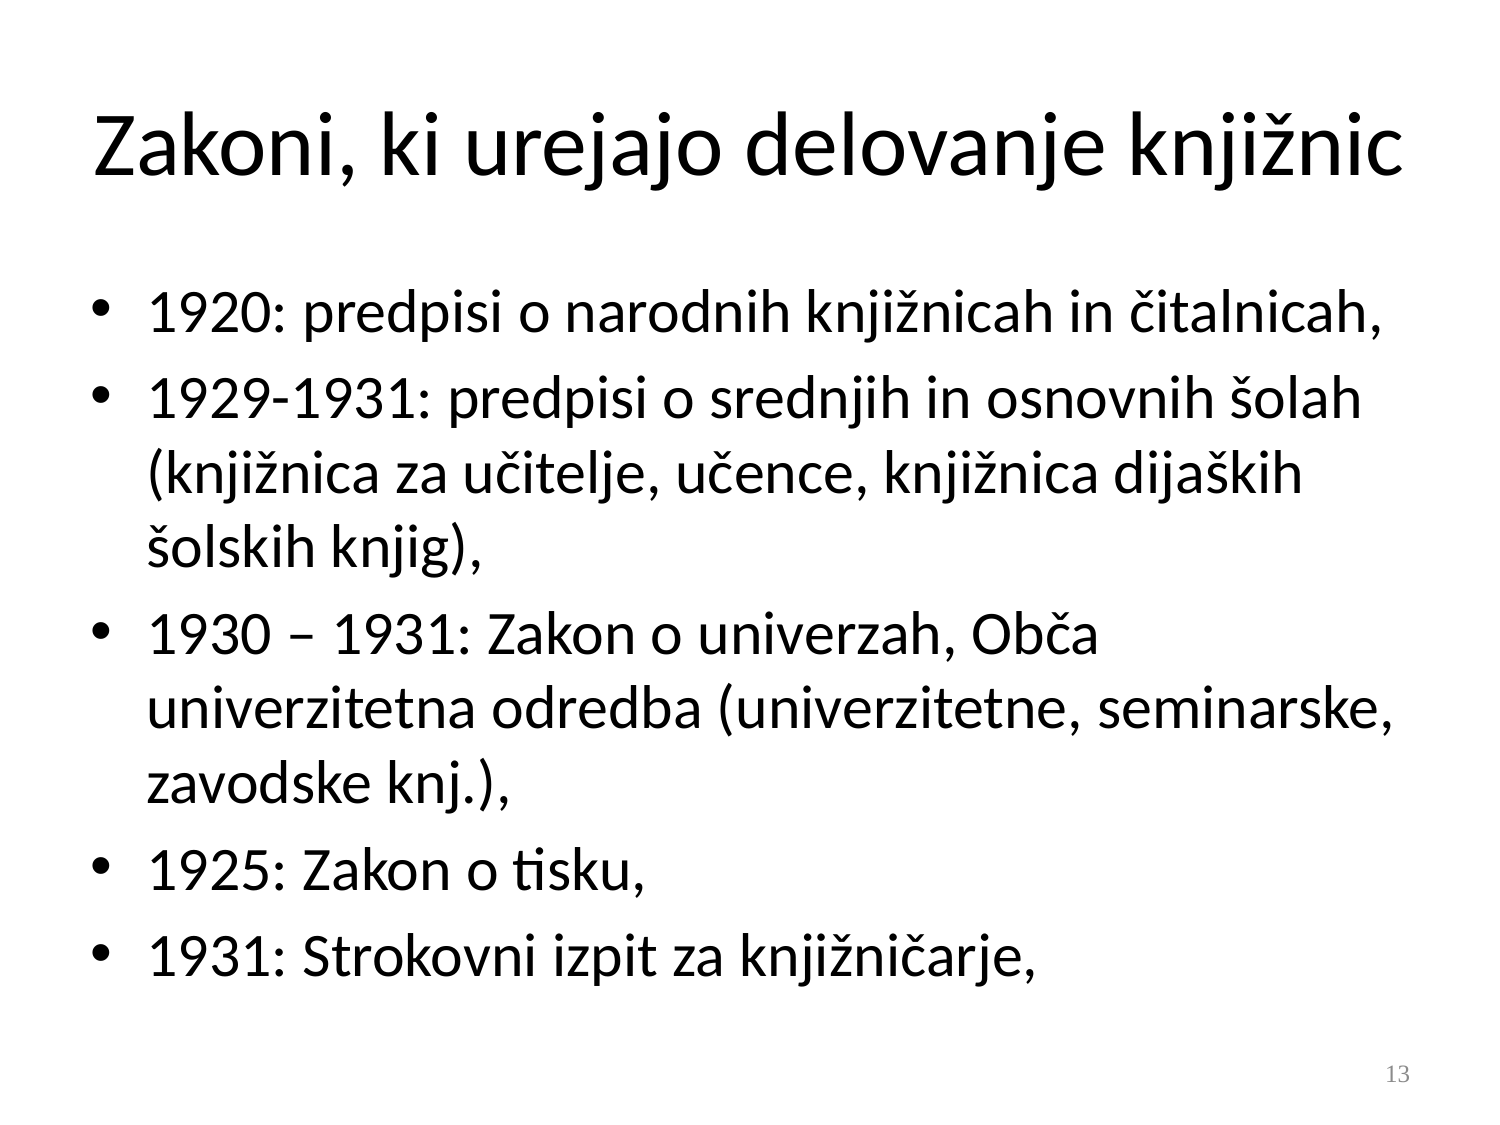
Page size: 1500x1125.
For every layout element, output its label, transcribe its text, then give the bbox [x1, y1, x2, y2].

slide_number 13 [1074, 1042, 1425, 1103]
list 1920: predpisi o narodnih knjižnicah in čitalnicah, 1929-1931: predpisi o srednjih in osnovnih šolah (knjižnica za učitelje, učence, knjižnica dijaških šolskih knjig), 1930 – 1931: Zakon o univerzah, Obča univerzitetna odredba (univerzitetne, seminarske, zavodske knj.), 1925: Zakon o tisku, 1931: Strokovni izpit za knjižničarje, [75, 262, 1425, 1005]
title Zakoni, ki urejajo delovanje knjižnic [75, 45, 1425, 233]
